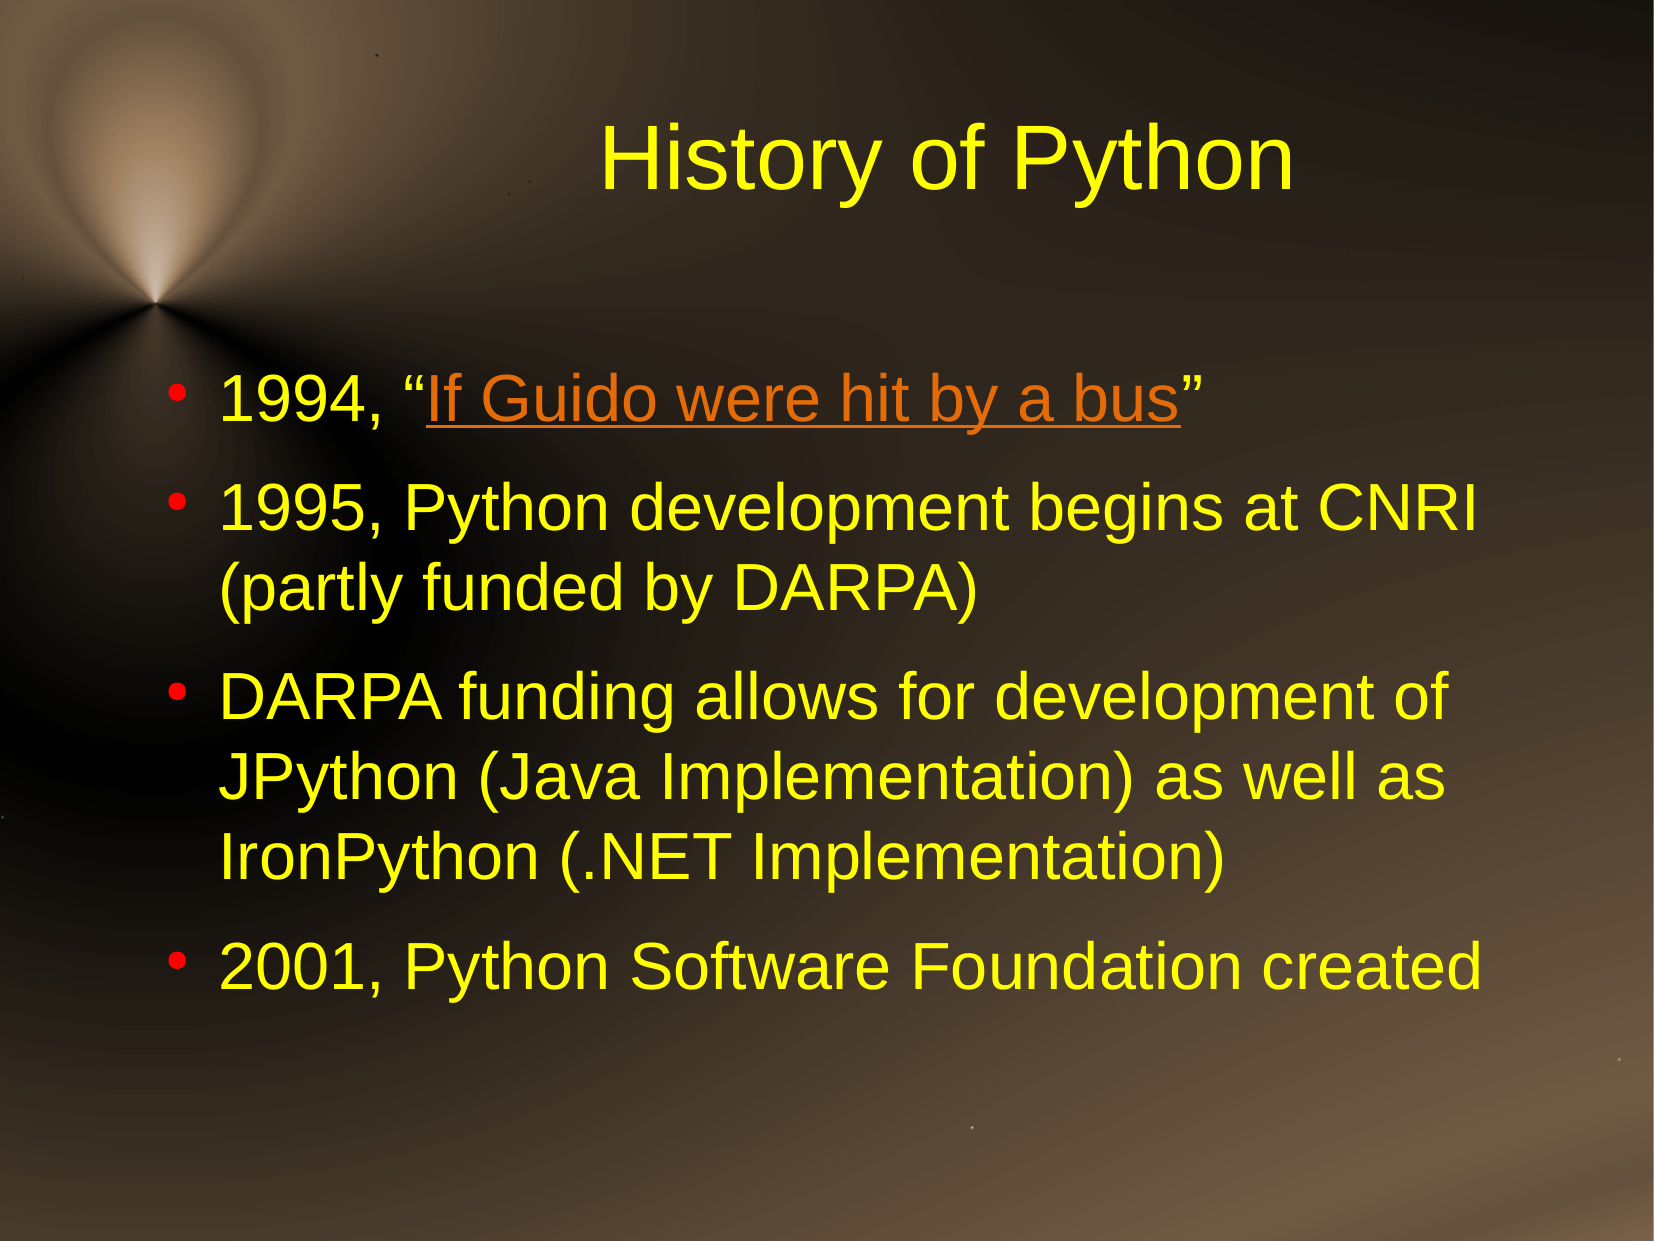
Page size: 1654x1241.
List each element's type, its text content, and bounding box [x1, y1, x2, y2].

list 1994, “If Guido were hit by a bus” 1995, Python development begins at CNRI (partly funded by DARPA) DARPA funding allows for development of JPython (Java Implementation) as well as IronPython (.NET Implementation) 2001, Python Software Foundation created [147, 354, 1571, 1059]
title History of Python [324, 49, 1571, 257]
picture [0, 0, 1654, 1241]
